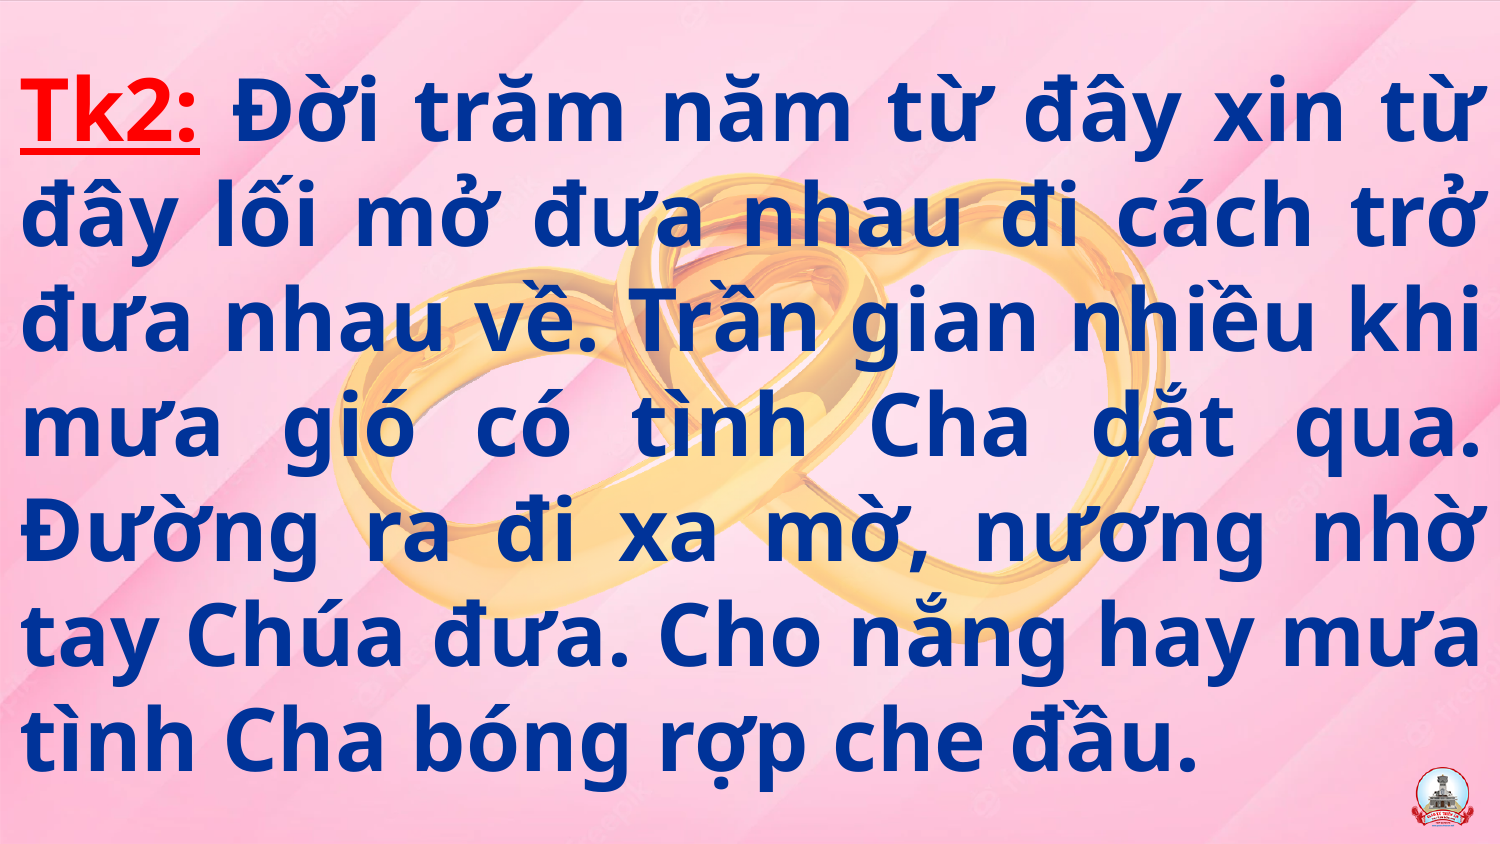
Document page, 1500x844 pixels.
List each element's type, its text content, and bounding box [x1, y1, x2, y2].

list Tk2: Đời trăm năm từ đây xin từ đây lối mở đưa nhau đi cách trở đưa nhau về. Trần gian nhiều khi mưa gió có tình Cha dắt qua. Đường ra đi xa mờ, nương nhờ tay Chúa đưa. Cho nắng hay mưa tình Cha bóng rợp che đầu. [0, 0, 1500, 844]
